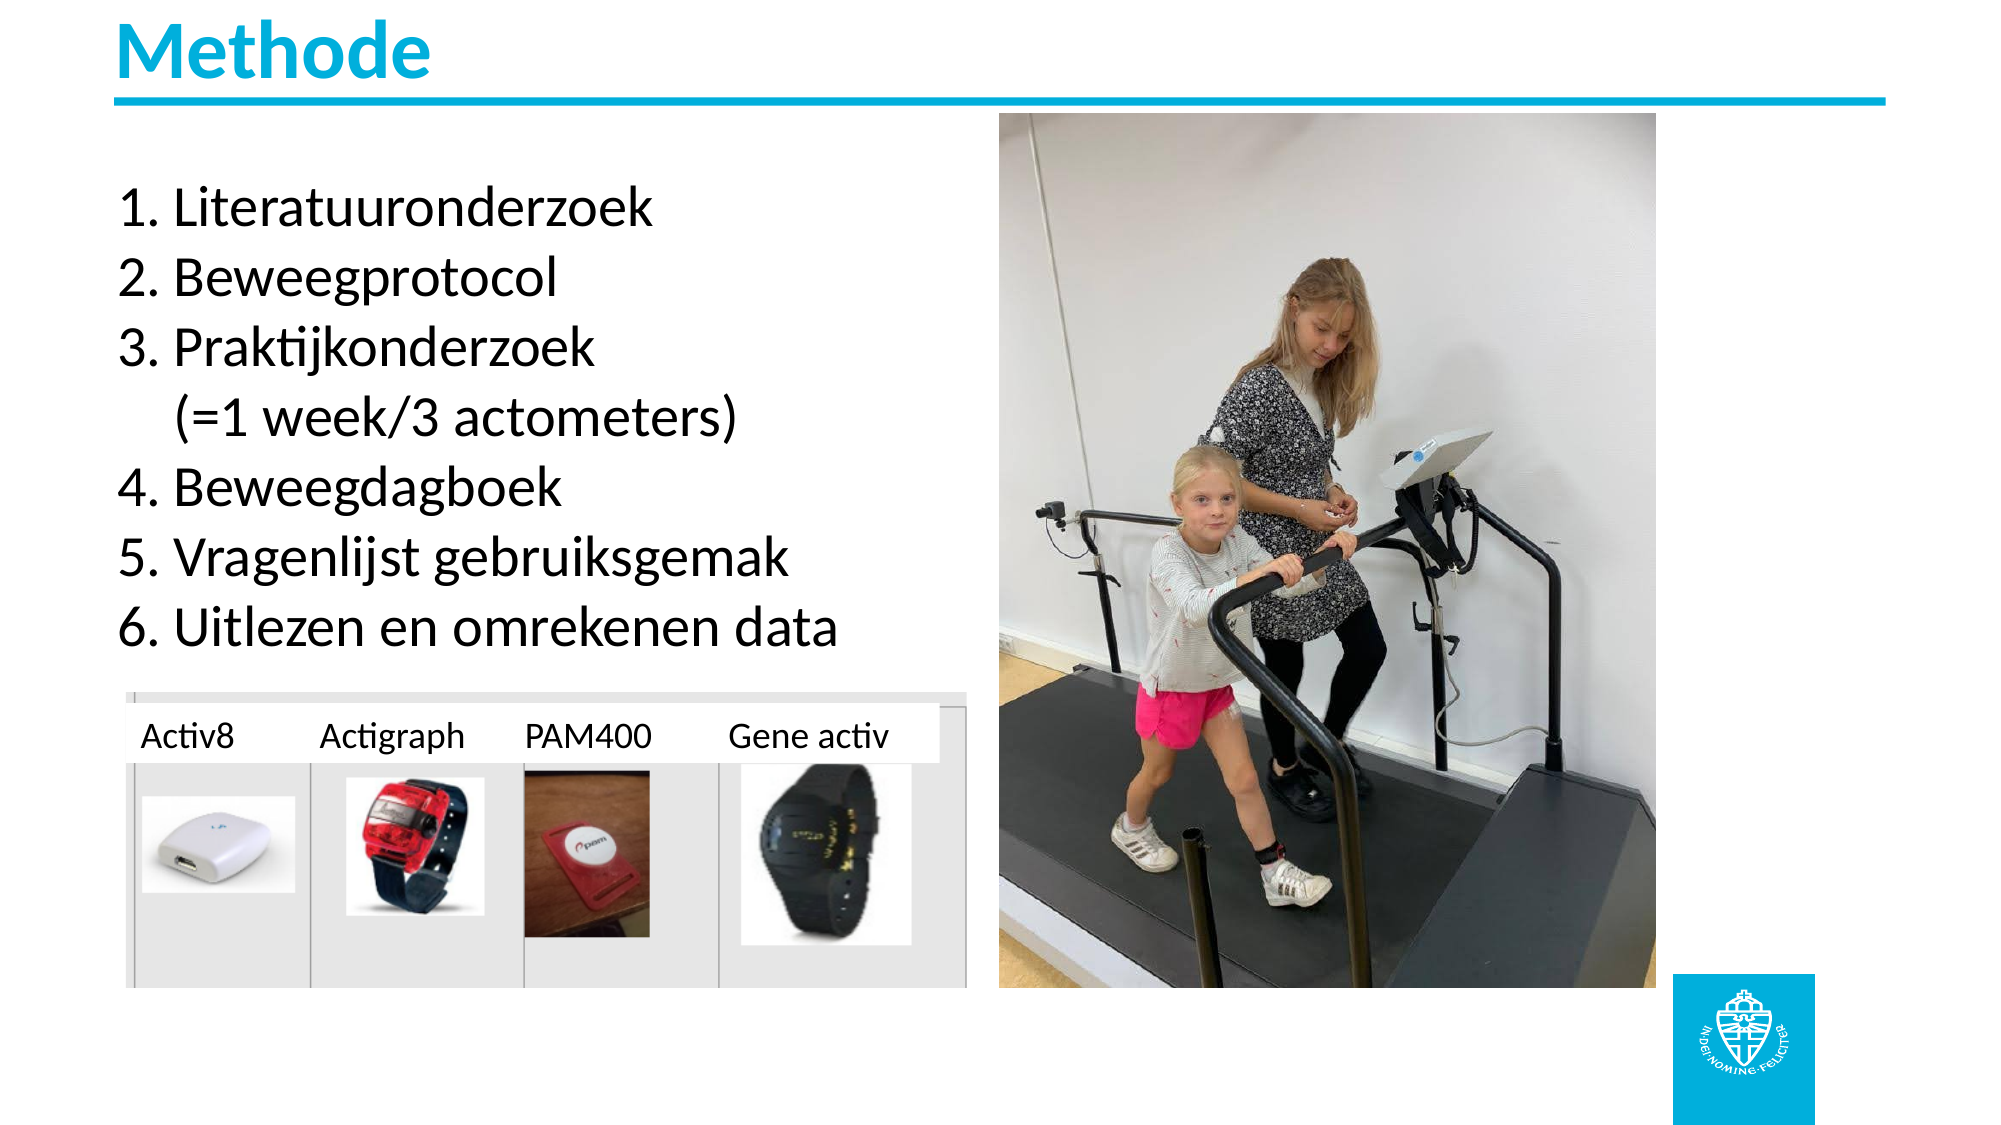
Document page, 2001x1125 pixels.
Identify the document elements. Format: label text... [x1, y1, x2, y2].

text_box Literatuuronderzoek Beweegprotocol Praktijkonderzoek (=1 week/3 actometers) Beweegdagboek Vragenlijst gebruiksgemak Uitlezen en omrekenen data [102, 160, 994, 666]
picture [125, 692, 973, 988]
title Methode [114, 7, 1886, 95]
picture [999, 113, 1656, 988]
